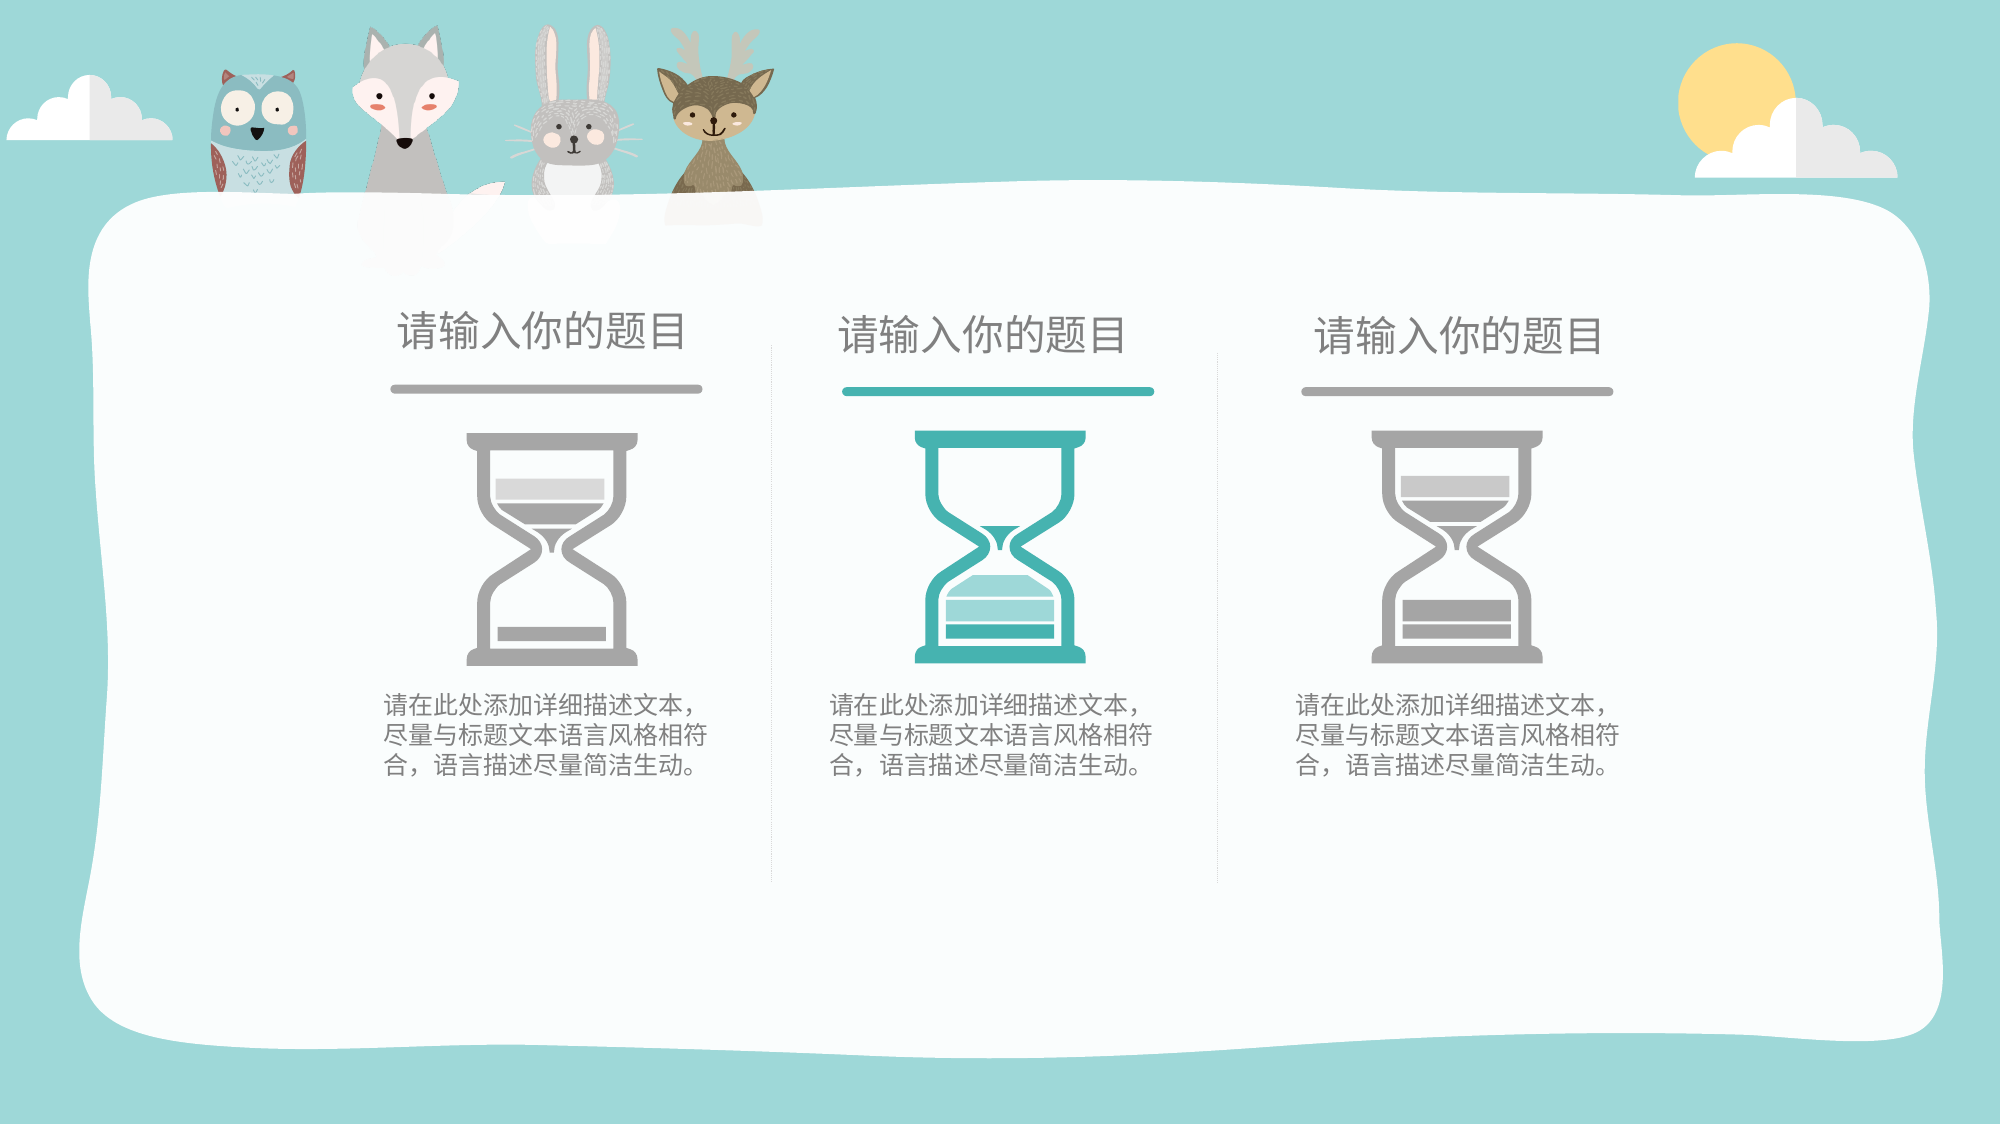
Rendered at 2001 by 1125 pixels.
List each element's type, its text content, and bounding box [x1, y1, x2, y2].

text_box [389, 383, 704, 395]
text_box 请在此处添加详细描述文本，尽量与标题文本语言风格相符合，语言描述尽量简洁生动。 [368, 682, 725, 788]
picture [352, 24, 505, 194]
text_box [1371, 430, 1543, 664]
text_box 请输入你的题目 [381, 297, 738, 363]
text_box 请输入你的题目 [822, 301, 1178, 367]
text_box 请输入你的题目 [1299, 302, 1655, 368]
text_box [841, 386, 1156, 398]
text_box 请在此处添加详细描述文本，尽量与标题文本语言风格相符合，语言描述尽量简洁生动。 [1280, 682, 1637, 788]
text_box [914, 430, 1086, 664]
text_box [1300, 386, 1615, 398]
text_box 请在此处添加详细描述文本，尽量与标题文本语言风格相符合，语言描述尽量简洁生动。 [814, 682, 1170, 788]
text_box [466, 433, 638, 666]
